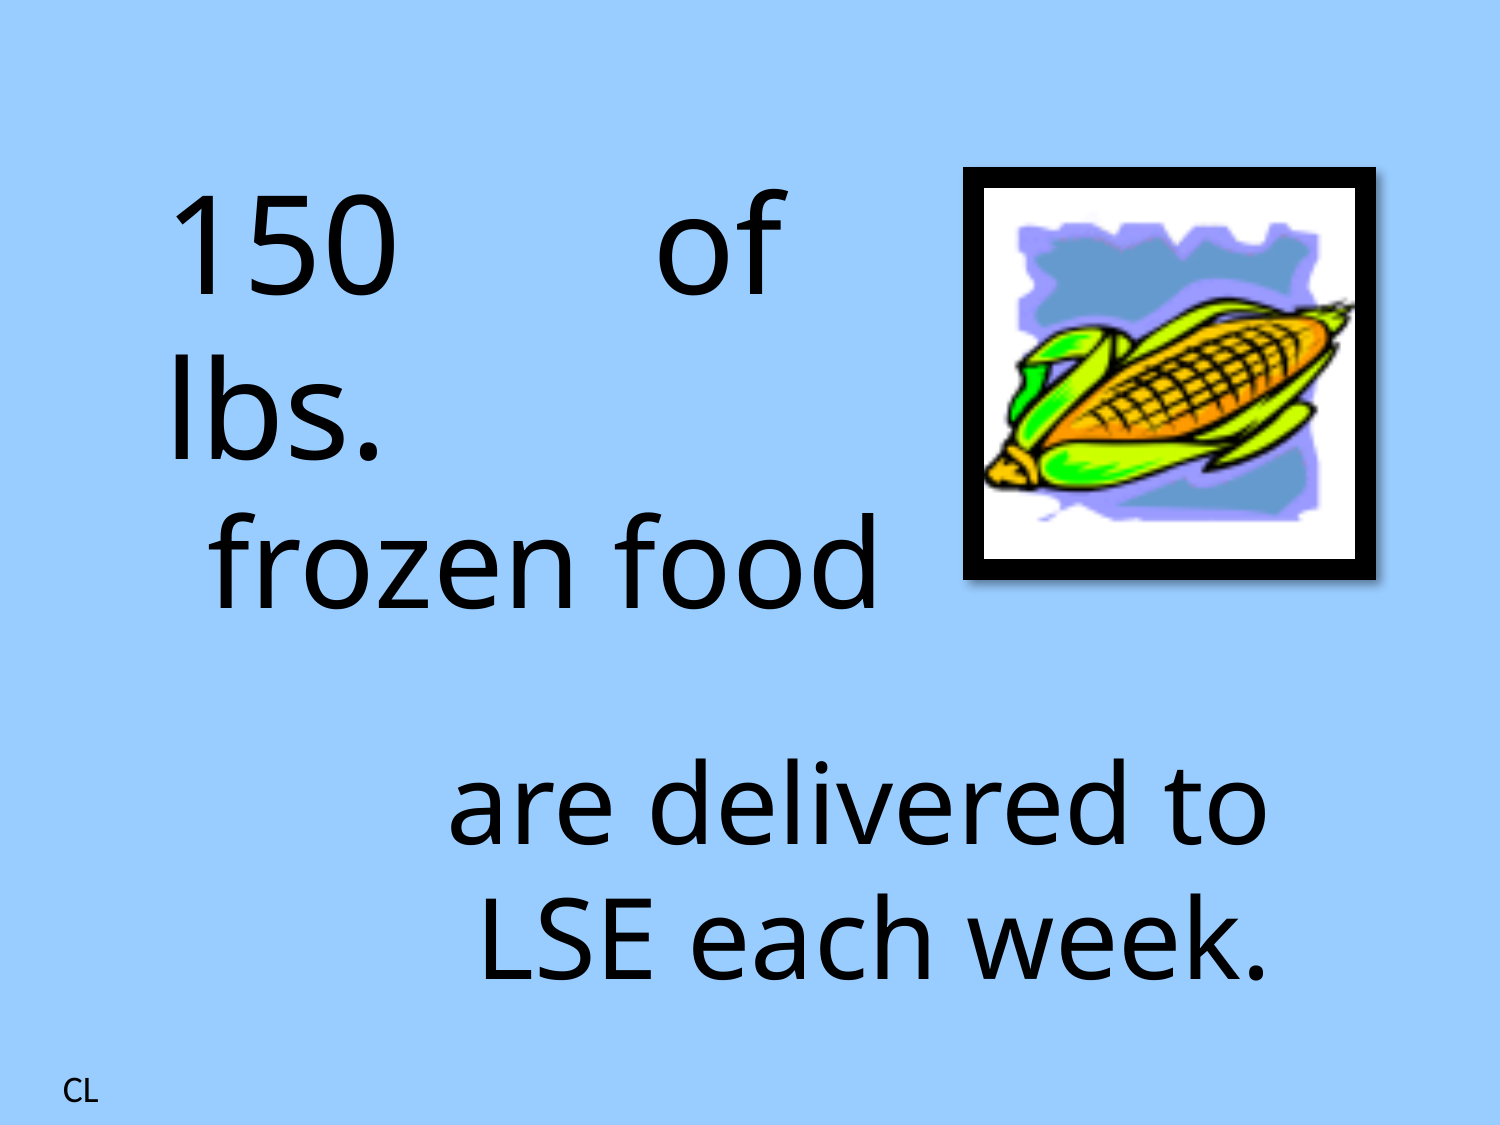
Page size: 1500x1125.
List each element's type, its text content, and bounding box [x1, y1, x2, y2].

text_box are delivered to LSE each week. [362, 724, 1288, 1010]
text_box frozen food [192, 475, 900, 641]
picture [983, 187, 1356, 560]
text_box CL [48, 1057, 114, 1117]
text_box 150 lbs. [150, 149, 638, 495]
text_box of [637, 149, 850, 330]
